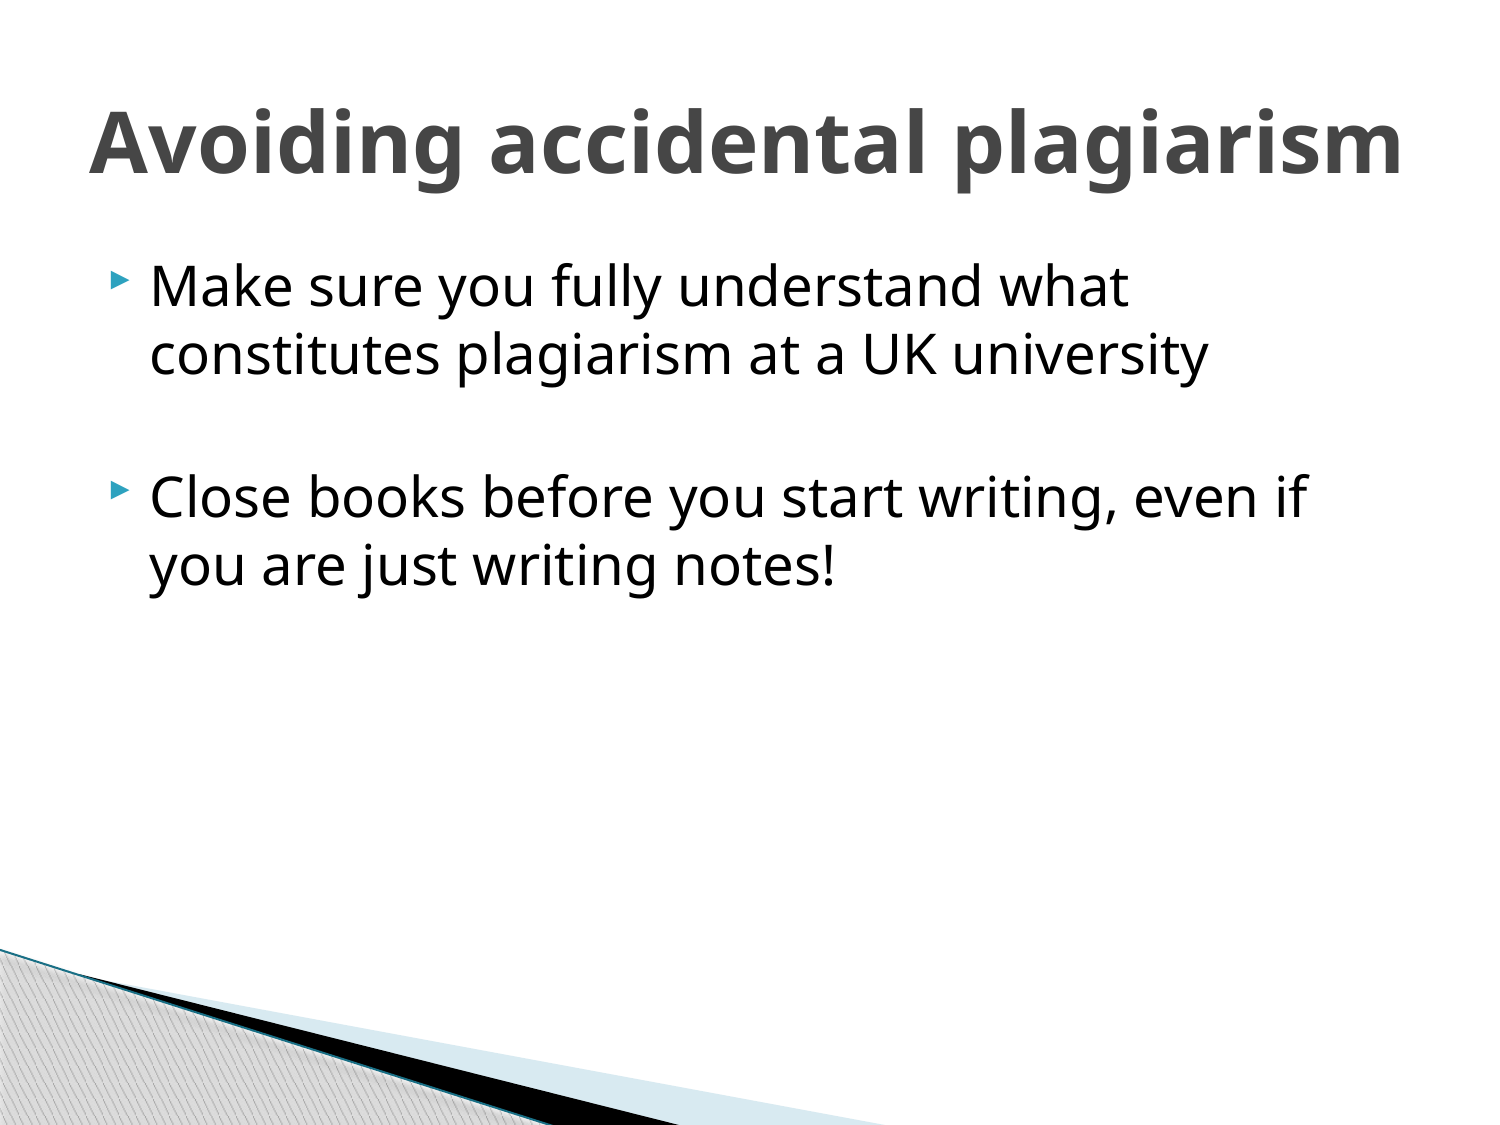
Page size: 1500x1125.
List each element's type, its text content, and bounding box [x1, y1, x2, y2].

title Avoiding accidental plagiarism [75, 45, 1425, 233]
list Make sure you fully understand what constitutes plagiarism at a UK university Close books before you start writing, even if you are just writing notes! [75, 243, 1425, 986]
